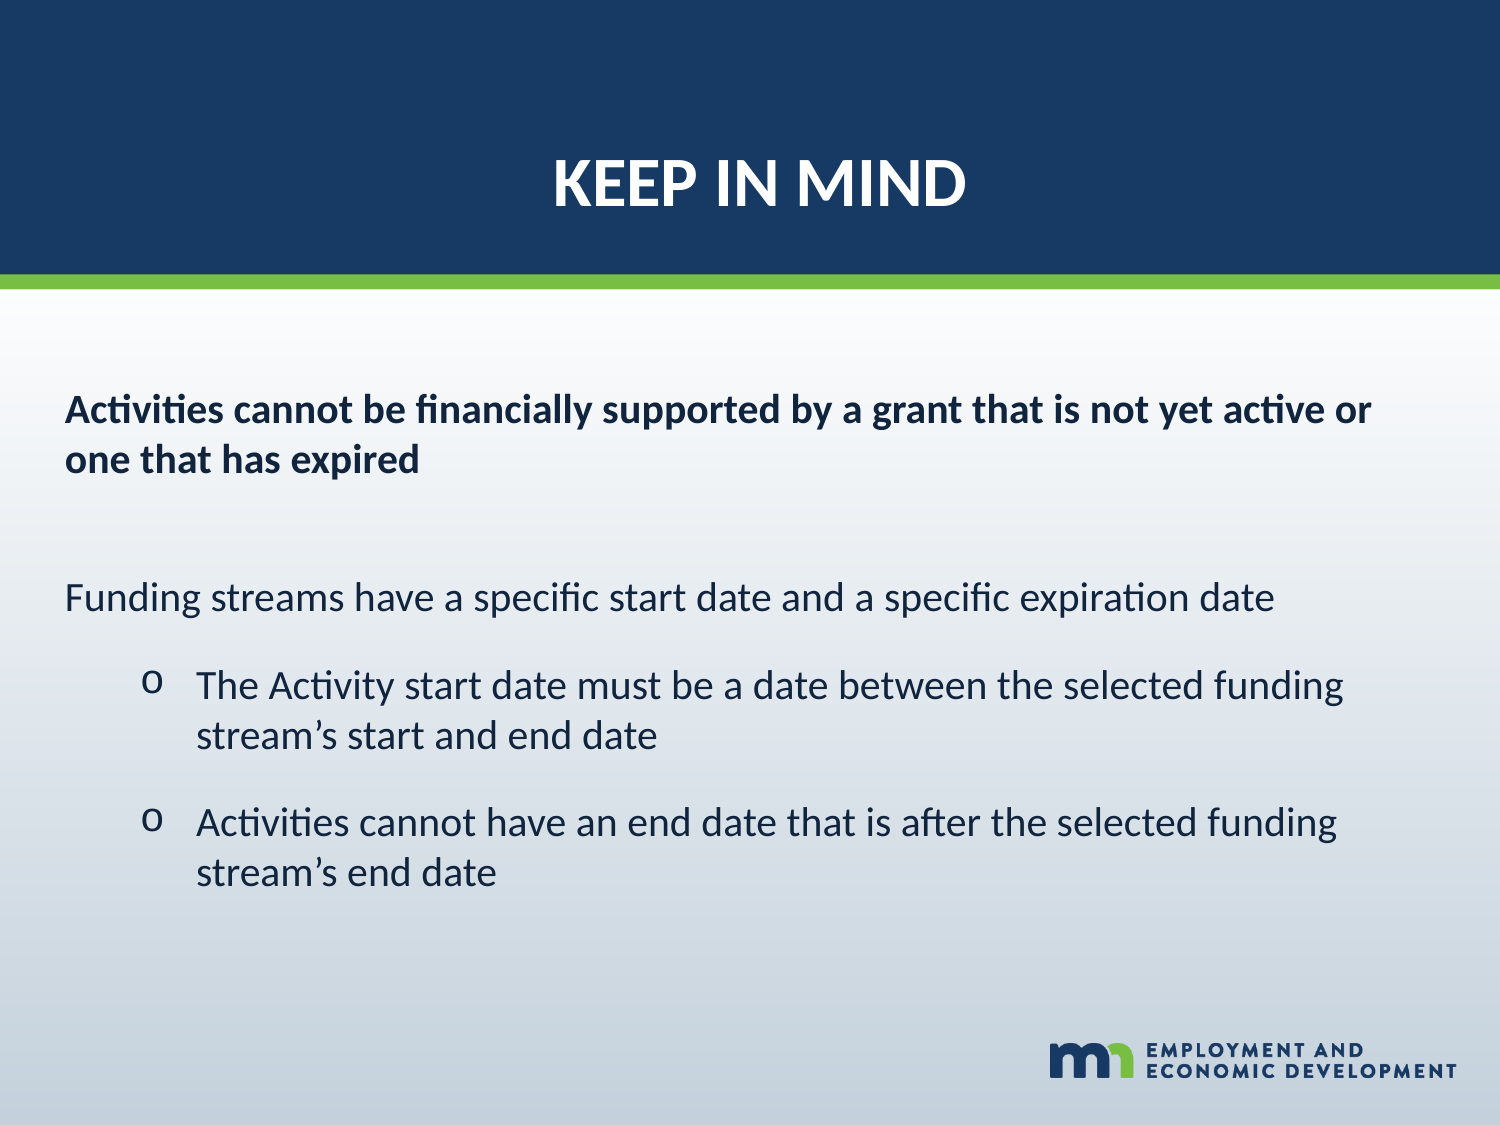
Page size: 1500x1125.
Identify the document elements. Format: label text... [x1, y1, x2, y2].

picture [0, 0, 1500, 1125]
text_box KEEP IN MIND [22, 50, 1498, 307]
text_box Activities cannot be financially supported by a grant that is not yet active or one that has expired Funding streams have a specific start date and a specific expiration date The Activity start date must be a date between the selected funding stream’s start and end date Activities cannot have an end date that is after the selected funding stream’s end date [50, 374, 1450, 985]
